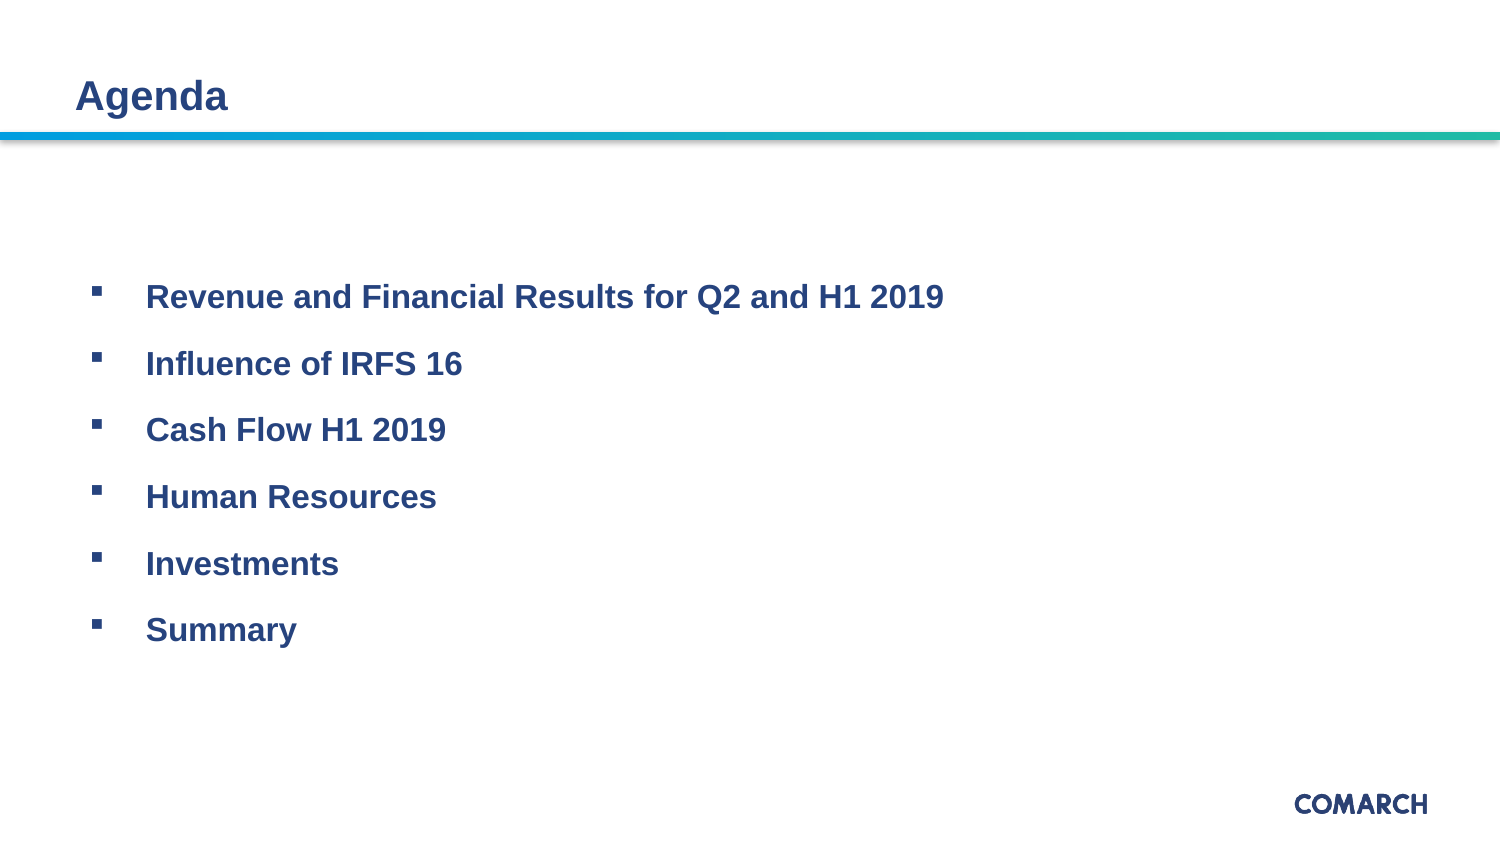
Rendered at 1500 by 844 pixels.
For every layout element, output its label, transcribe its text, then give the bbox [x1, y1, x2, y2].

list Agenda [74, 42, 1426, 127]
text_box Revenue and Financial Results for Q2 and H1 2019 Influence of IRFS 16 Cash Flow H1 2019 Human Resources Investments Summary [74, 201, 1426, 679]
picture [1294, 793, 1427, 814]
